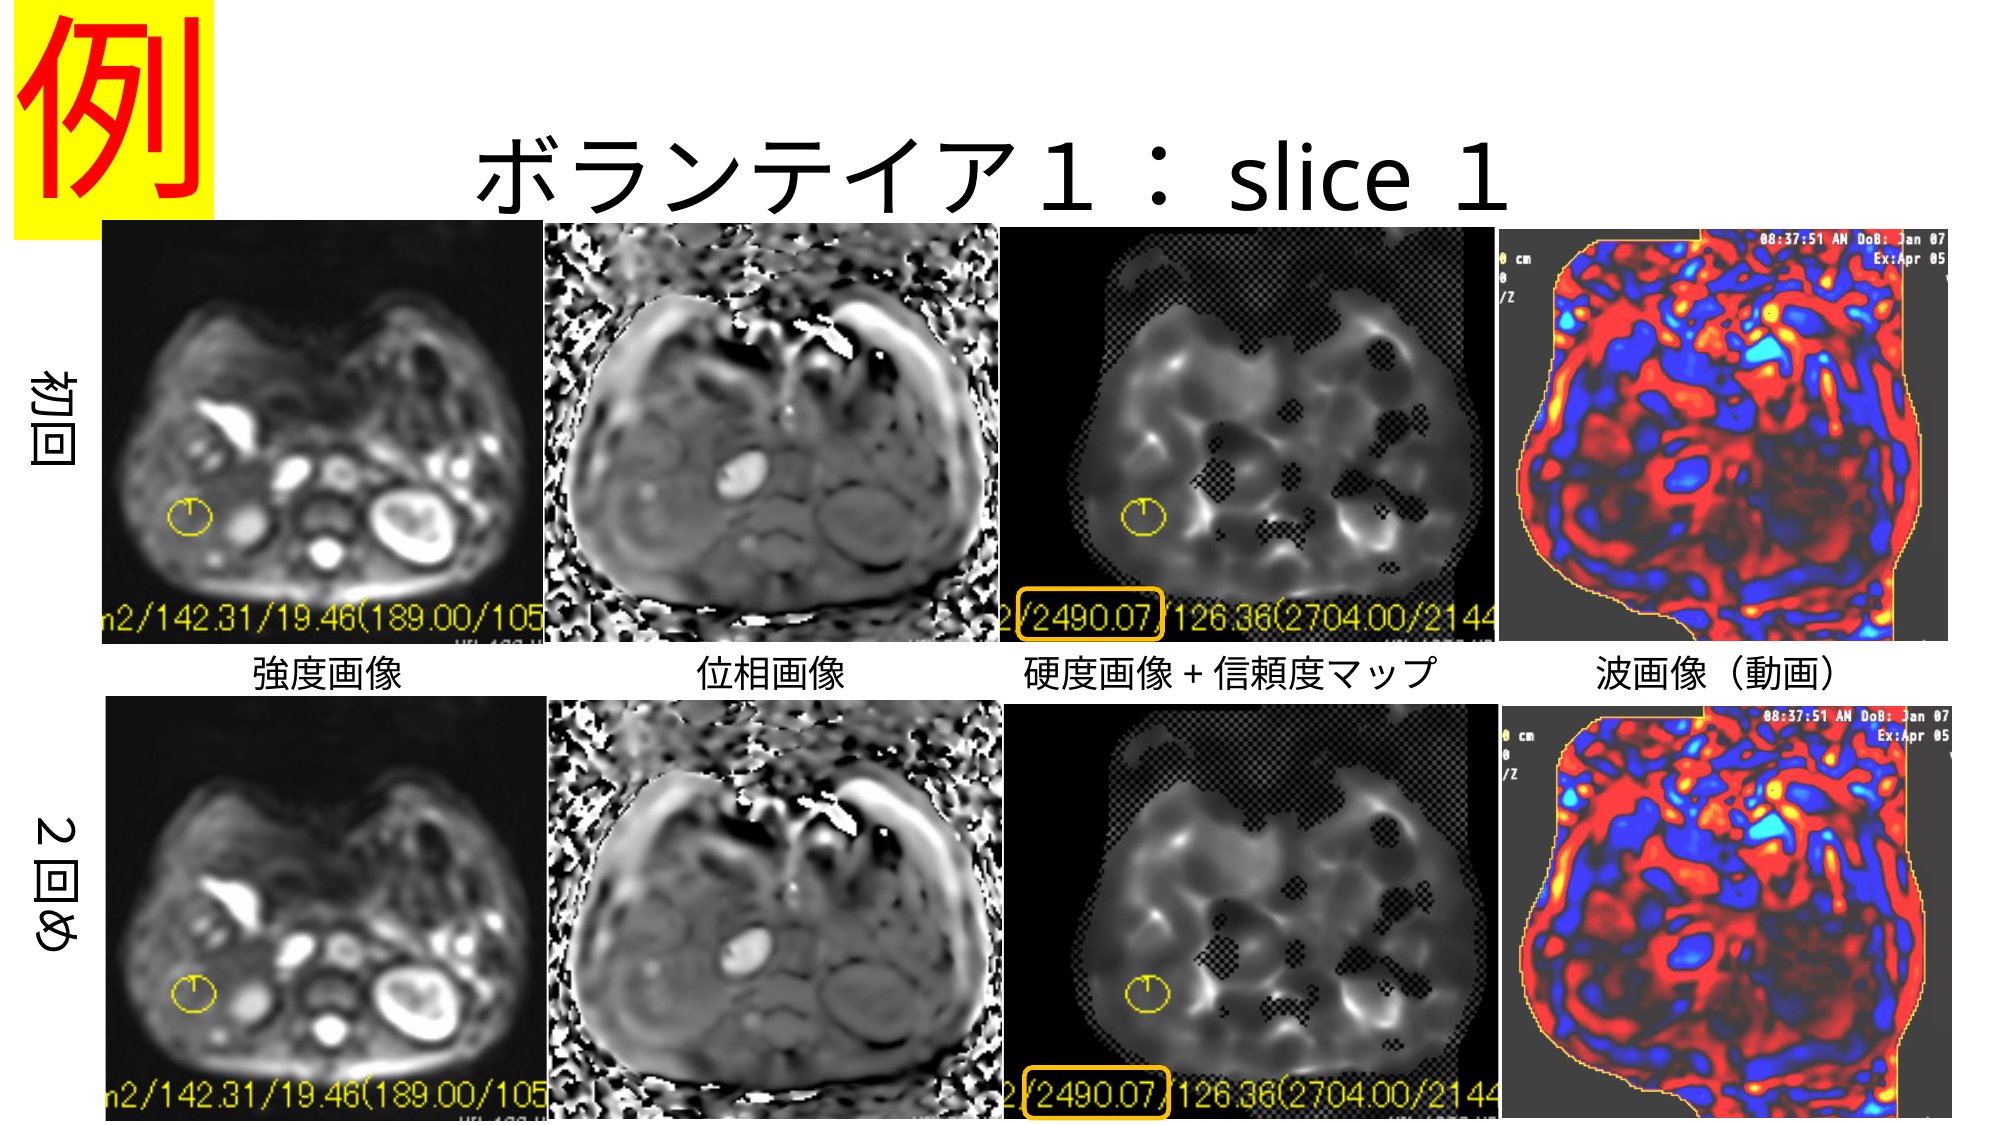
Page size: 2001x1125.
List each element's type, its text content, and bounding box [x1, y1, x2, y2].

picture [101, 219, 543, 644]
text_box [1501, 705, 1952, 1119]
title ボランテイア１：slice１ [229, 72, 1863, 290]
text_box 位相画像 [681, 642, 862, 700]
text_box ２回め [5, 791, 96, 958]
text_box 例 [0, 0, 229, 231]
picture [1003, 704, 1499, 1119]
picture [105, 696, 547, 1121]
text_box 波画像（動画） [1580, 642, 1873, 703]
text_box 硬度画像+信頼度マップ [1008, 642, 1453, 703]
picture [548, 700, 1002, 1119]
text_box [1498, 228, 1949, 642]
picture [544, 223, 1495, 642]
text_box 初回 [2, 354, 94, 471]
text_box 強度画像 [238, 644, 418, 696]
